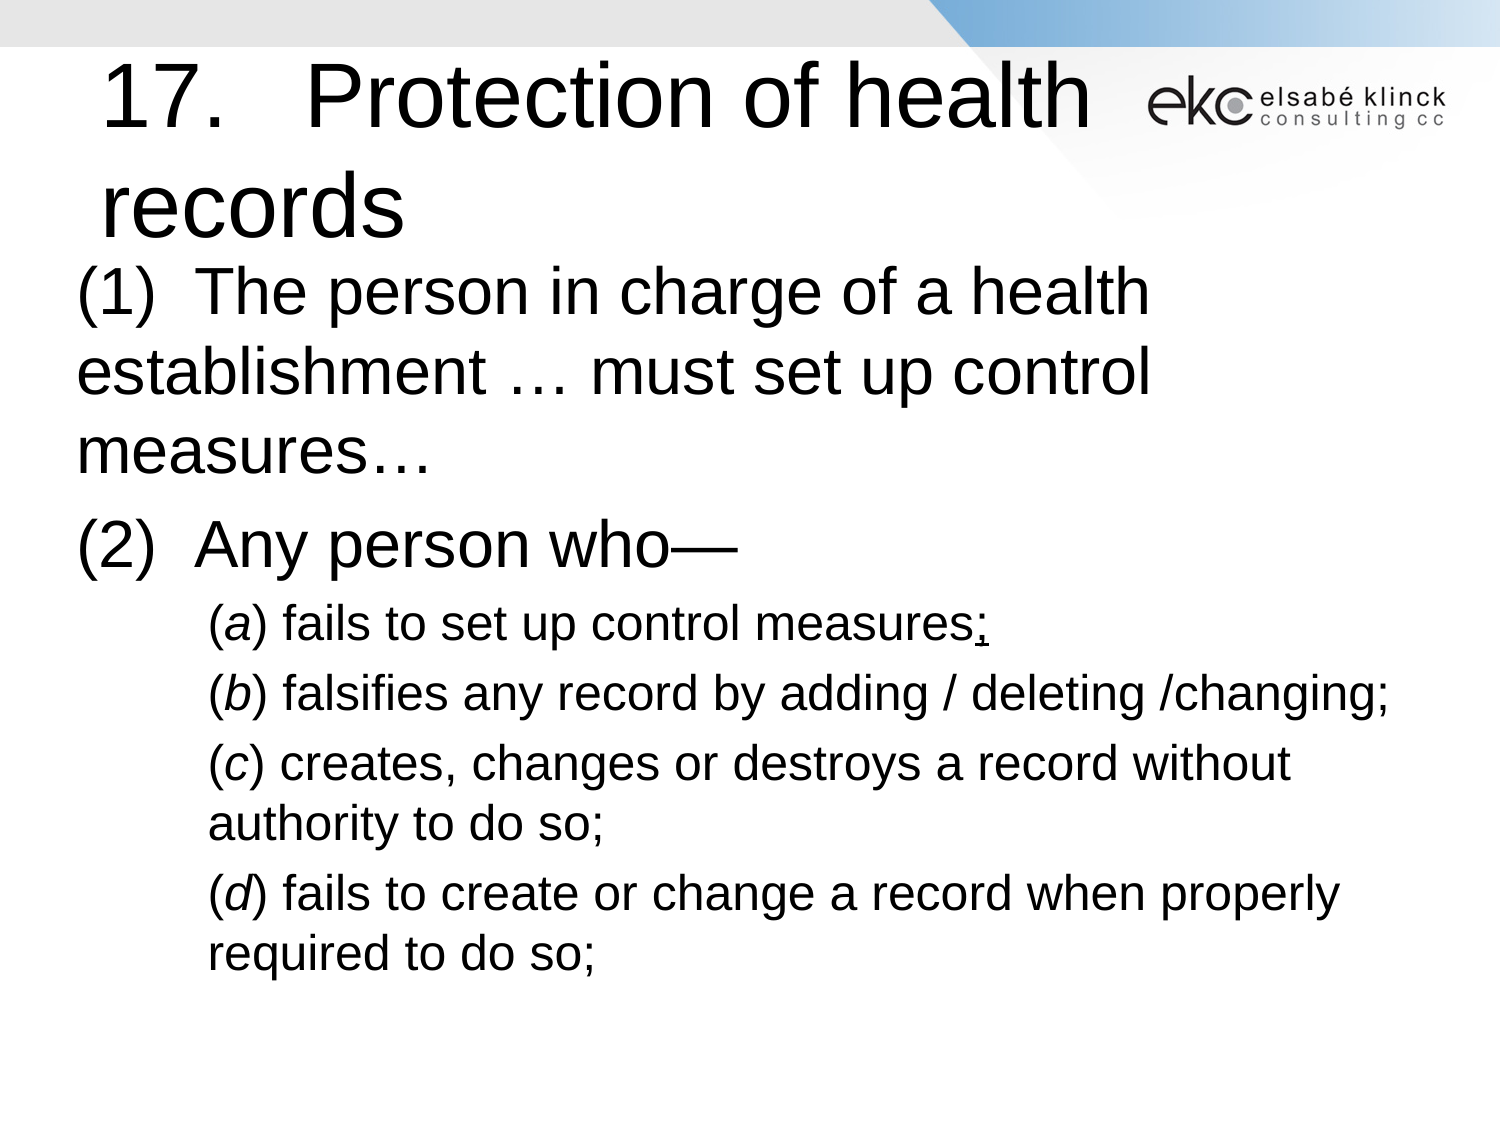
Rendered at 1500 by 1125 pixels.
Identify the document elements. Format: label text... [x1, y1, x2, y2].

title 17. Protection of health records [85, 52, 1361, 239]
picture [0, 0, 1500, 269]
list (1) The person in charge of a health establishment … must set up control measures… (2) Any person who— (a) fails to set up control measures; (b) falsifies any record by adding / deleting /changing; (c) creates, changes or destroys a record without authority to do so; (d) fails to create or change a record when properly required to do so; [60, 239, 1443, 1001]
